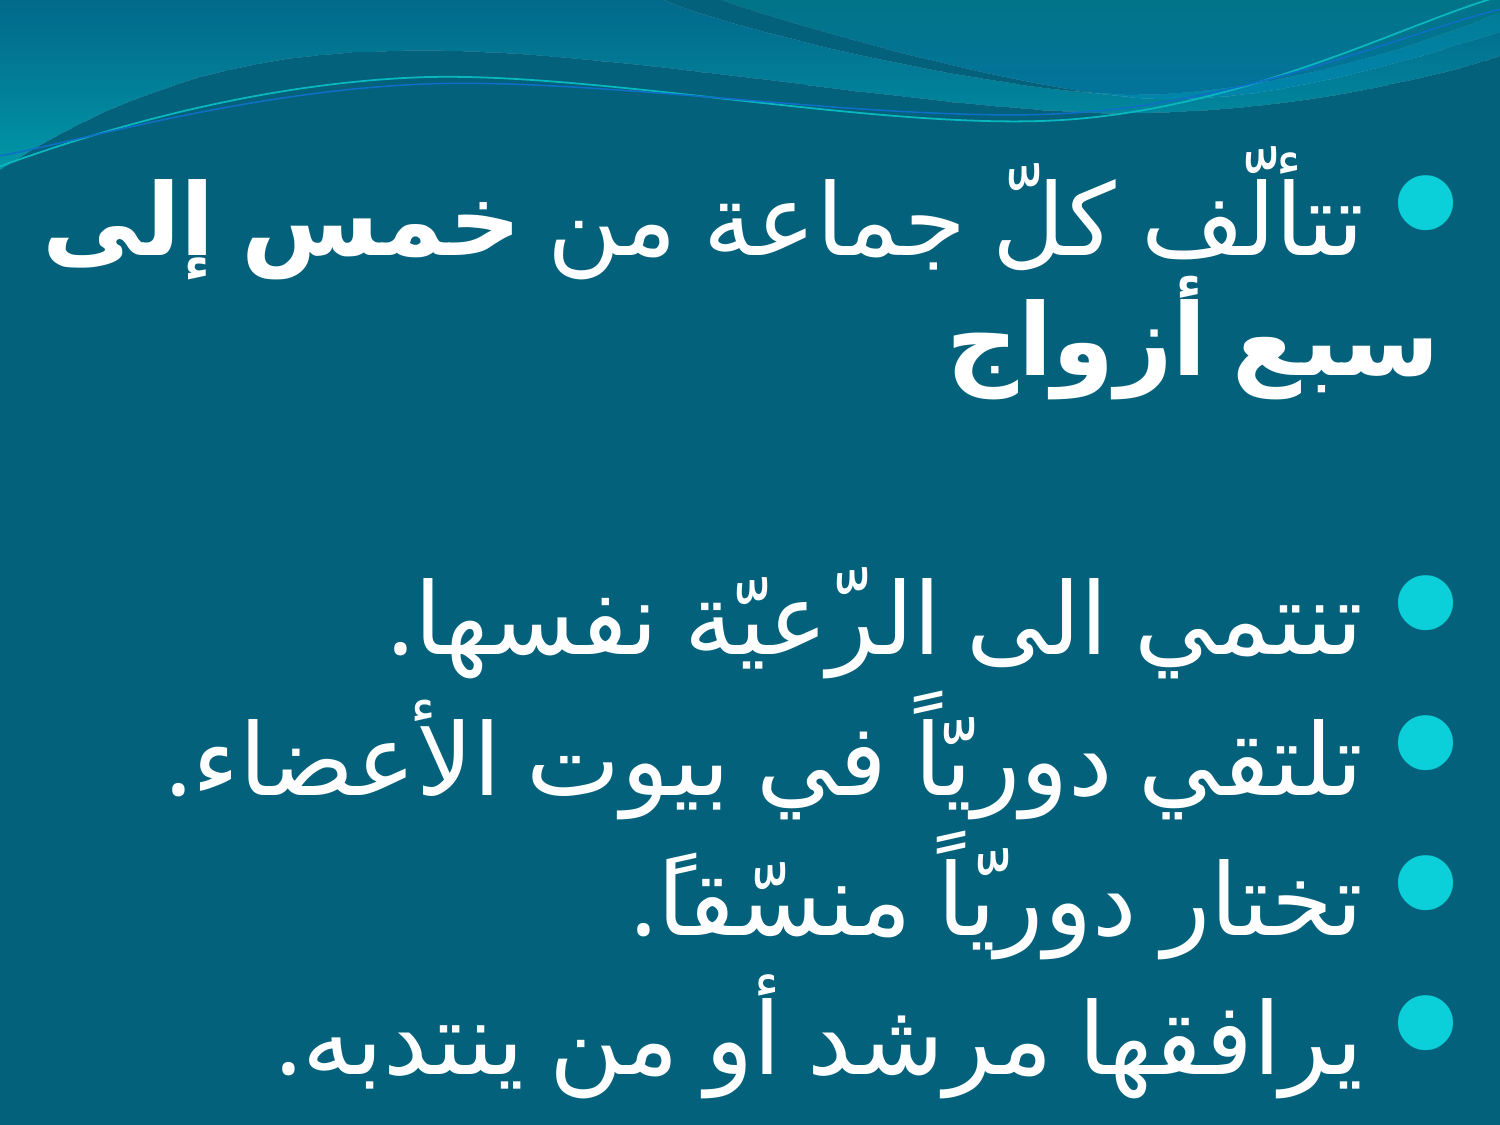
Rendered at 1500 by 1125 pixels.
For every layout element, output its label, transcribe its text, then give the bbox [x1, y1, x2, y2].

list تتألّف كلّ جماعة من خمس إلى سبع أزواج تنتمي الى الرّعيّة نفسها. تلتقي دوريّاً في بيوت الأعضاء. تختار دوريّاً منسّقاً. يرافقها مرشد أو من ينتدبه. [0, 147, 1500, 1123]
